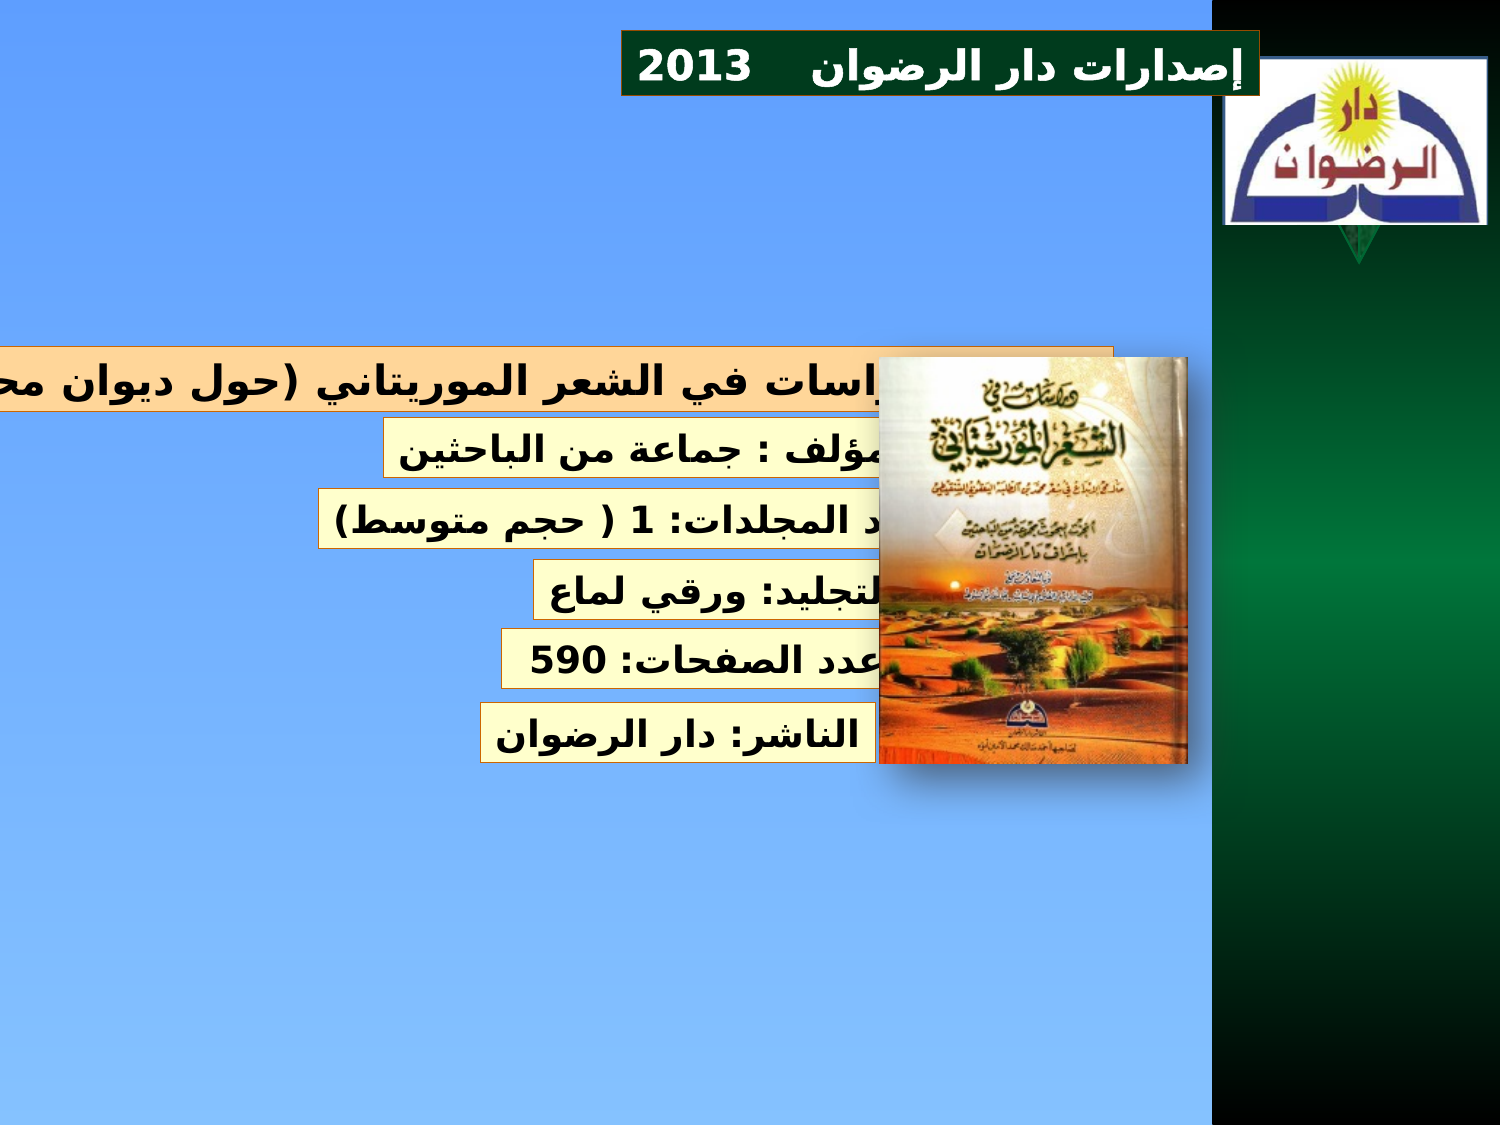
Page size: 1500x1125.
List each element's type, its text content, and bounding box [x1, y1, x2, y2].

text_box الناشر: دار الرضوان [480, 702, 874, 763]
text_box الكتاب: دراسات في الشعر الموريتاني (حول ديوان محمد بن الطلبه) [0, 346, 894, 412]
text_box إصدارات دار الرضوان 2013 [621, 30, 1260, 96]
picture [1222, 56, 1489, 256]
text_box المؤلف : جماعة من الباحثين [383, 417, 862, 478]
text_box التجليد: ورقي لماع [533, 559, 862, 620]
text_box عدد المجلدات: 1 ( حجم متوسط) [318, 488, 862, 549]
text_box عدد الصفحات: 590 [501, 628, 862, 689]
picture [879, 357, 1188, 764]
